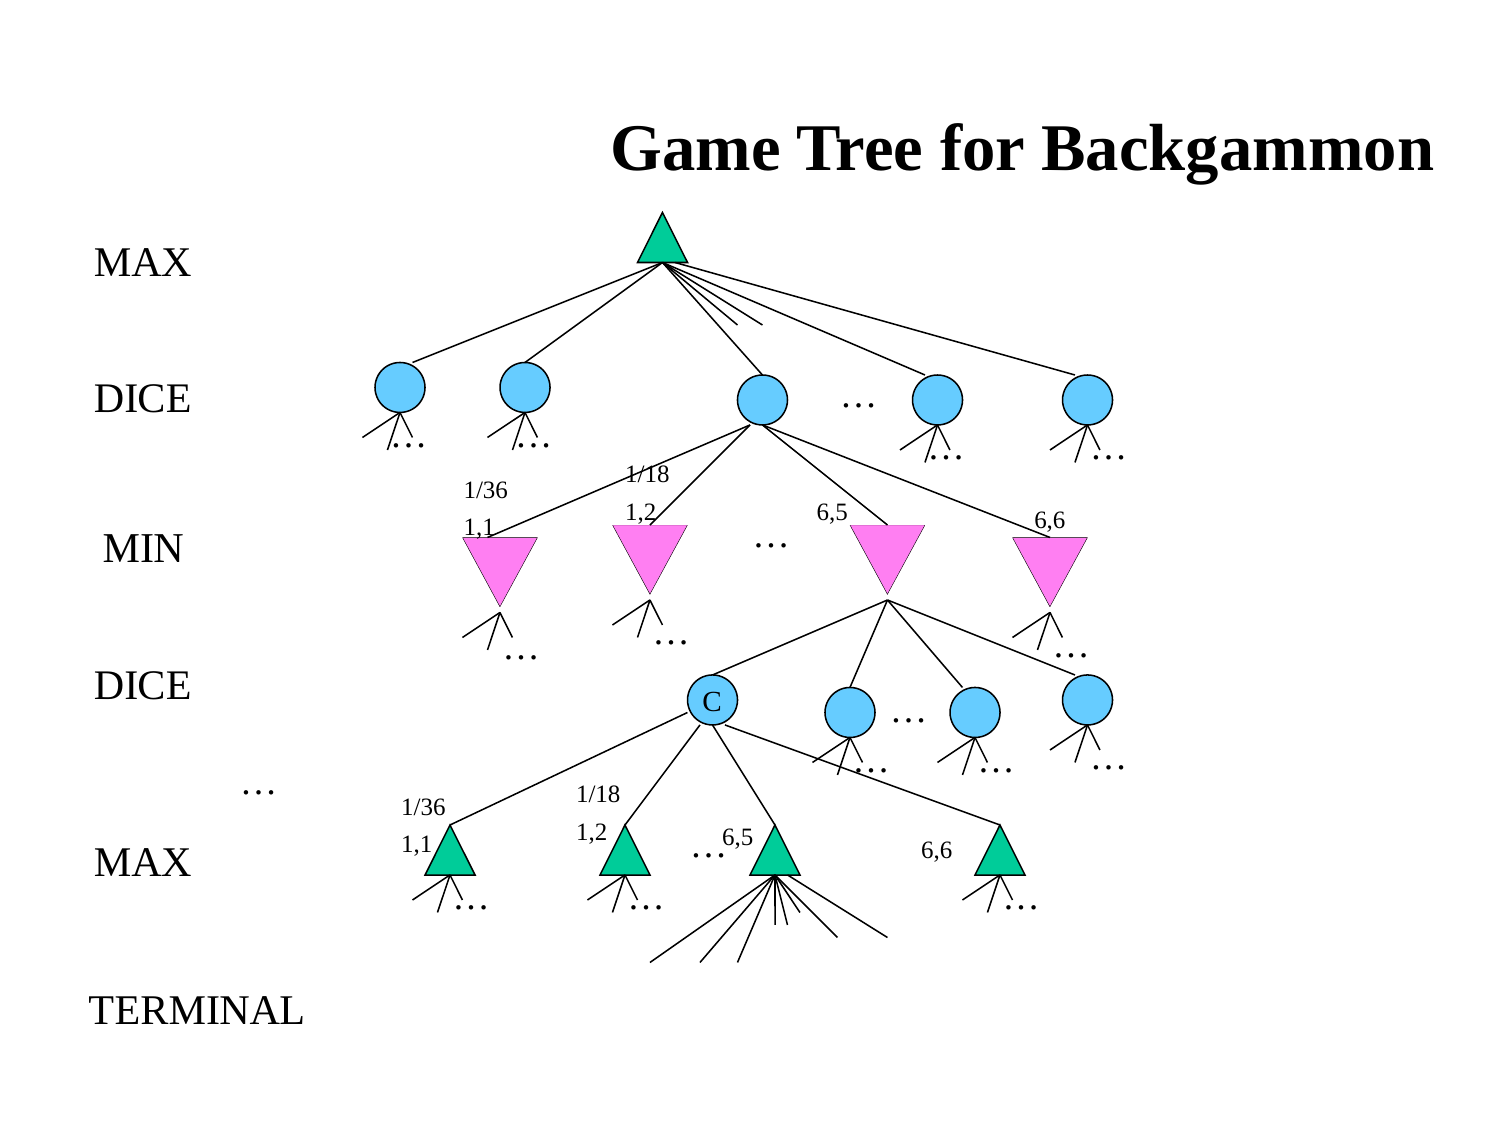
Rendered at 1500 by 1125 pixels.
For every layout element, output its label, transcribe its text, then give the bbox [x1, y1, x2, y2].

text_box … [612, 864, 738, 925]
text_box … [1037, 612, 1163, 673]
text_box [917, 835, 958, 869]
text_box [1062, 375, 1113, 421]
text_box … [962, 727, 1088, 787]
text_box … [737, 502, 844, 562]
text_box [637, 212, 688, 263]
title Game Tree for Backgammon [174, 50, 1450, 238]
text_box [737, 375, 788, 425]
picture [462, 537, 538, 607]
text_box [975, 825, 1020, 876]
text_box … [825, 362, 950, 423]
text_box [454, 832, 470, 864]
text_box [399, 791, 451, 863]
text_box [462, 474, 513, 546]
text_box [500, 362, 551, 402]
text_box [825, 687, 875, 734]
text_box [623, 459, 675, 531]
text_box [87, 837, 201, 884]
text_box … [875, 677, 1000, 738]
text_box … [375, 402, 500, 462]
picture [849, 524, 926, 595]
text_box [813, 497, 852, 532]
text_box [1062, 674, 1113, 724]
text_box … [1074, 414, 1200, 475]
text_box [600, 833, 645, 876]
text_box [96, 522, 192, 573]
text_box … [912, 414, 1038, 475]
text_box … [500, 402, 625, 462]
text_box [87, 237, 201, 284]
text_box … [1074, 724, 1200, 785]
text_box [82, 985, 312, 1036]
picture [612, 524, 688, 595]
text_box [718, 822, 757, 857]
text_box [87, 373, 201, 423]
text_box … [637, 599, 763, 660]
text_box … [675, 812, 800, 873]
text_box … [987, 864, 1113, 925]
text_box … [856, 502, 863, 523]
text_box C [687, 674, 750, 725]
text_box [375, 362, 426, 402]
text_box … [225, 749, 350, 810]
picture [1012, 537, 1088, 607]
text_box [574, 778, 626, 851]
text_box [950, 378, 963, 414]
text_box [425, 871, 437, 876]
text_box … [437, 864, 563, 925]
text_box … [487, 614, 613, 675]
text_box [1030, 505, 1071, 539]
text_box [87, 660, 201, 711]
text_box … [837, 727, 962, 787]
